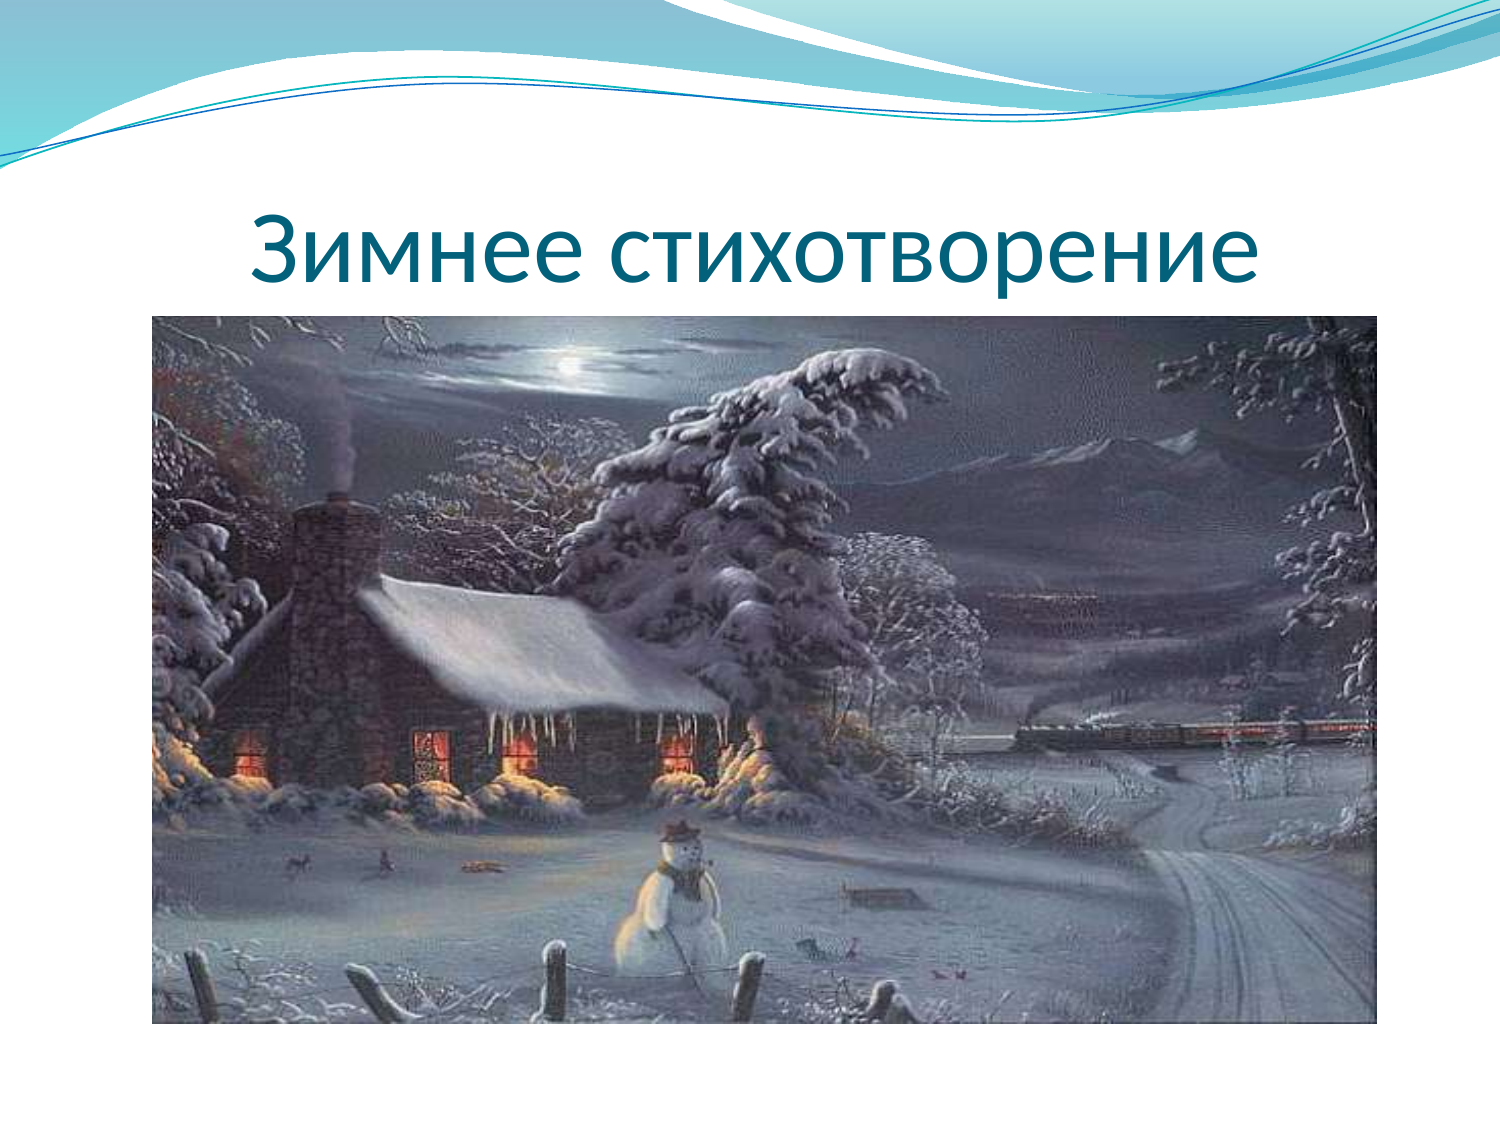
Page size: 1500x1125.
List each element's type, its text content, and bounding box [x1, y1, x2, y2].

title Зимнее стихотворение [75, 115, 1438, 303]
picture [152, 316, 1377, 1025]
